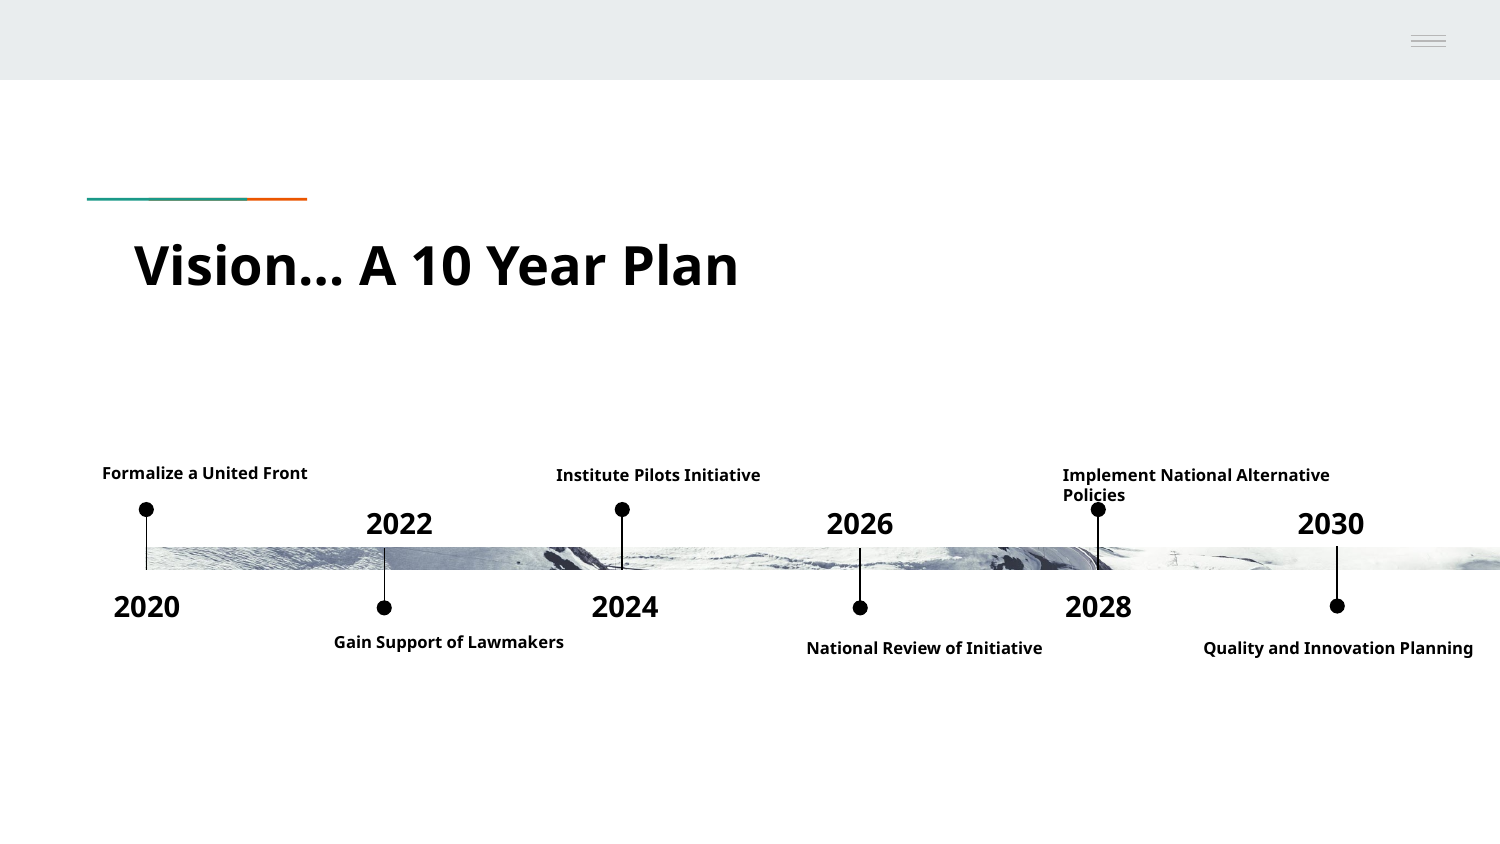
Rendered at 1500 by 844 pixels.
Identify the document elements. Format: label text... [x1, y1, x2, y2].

title National Review of Initiative [791, 623, 1155, 662]
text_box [1329, 545, 1346, 614]
title Implement National Alternative Policies [1047, 449, 1412, 488]
text_box 2022 [338, 485, 461, 546]
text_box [852, 547, 869, 616]
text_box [1090, 501, 1107, 570]
picture [869, 547, 1090, 570]
text_box 2026 [799, 485, 922, 546]
title Vision… A 10 Year Plan [119, 216, 1381, 305]
picture [631, 547, 852, 570]
picture [1107, 547, 1329, 570]
picture [155, 547, 376, 570]
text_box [138, 501, 155, 570]
picture [1346, 547, 1500, 570]
title Gain Support of Lawmakers [318, 617, 683, 656]
text_box 2030 [1270, 485, 1393, 546]
title Institute Pilots Initiative [541, 449, 905, 488]
text_box 2024 [568, 577, 682, 629]
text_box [614, 501, 631, 570]
title Formalize a United Front [86, 447, 451, 486]
text_box 2028 [1037, 577, 1160, 629]
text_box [376, 547, 393, 616]
picture [393, 547, 614, 570]
title Quality and Innovation Planning [1188, 623, 1500, 662]
text_box 2020 [75, 567, 219, 629]
